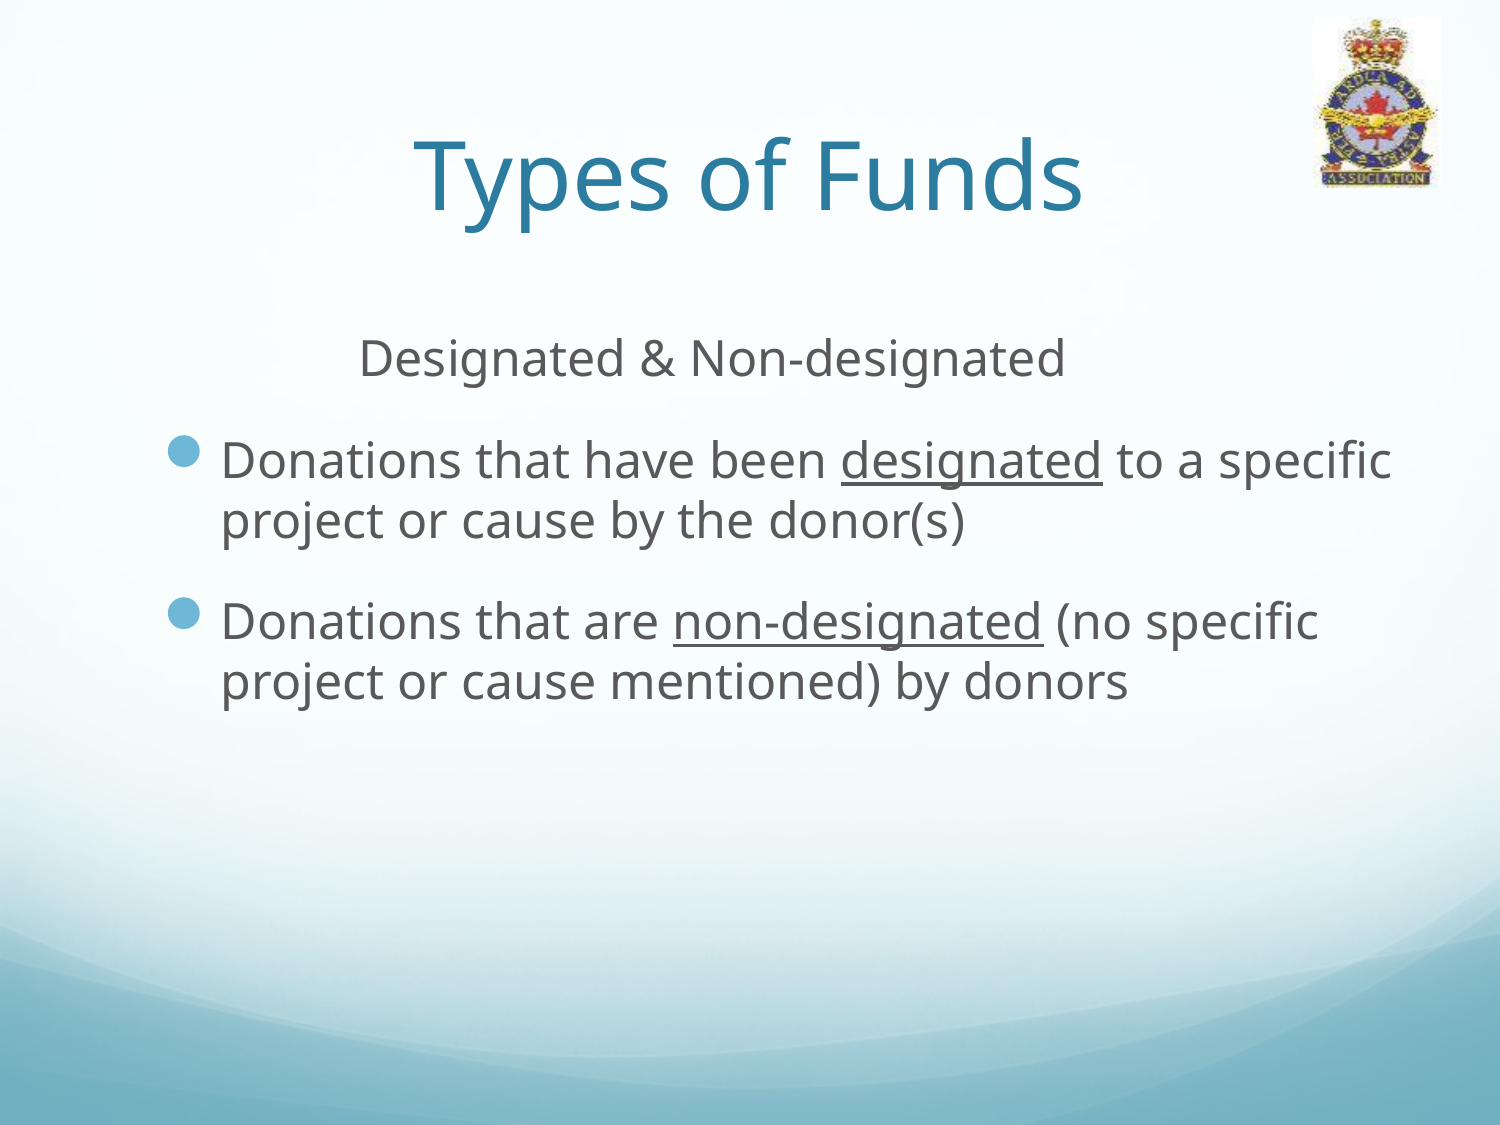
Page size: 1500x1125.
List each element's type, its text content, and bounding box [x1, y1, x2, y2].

title Types of Funds [90, 17, 1410, 237]
picture [1312, 17, 1442, 188]
list Designated & Non-designated Donations that have been designated to a specific project or cause by the donor(s) Donations that are non-designated (no specific project or cause mentioned) by donors [148, 319, 1410, 975]
